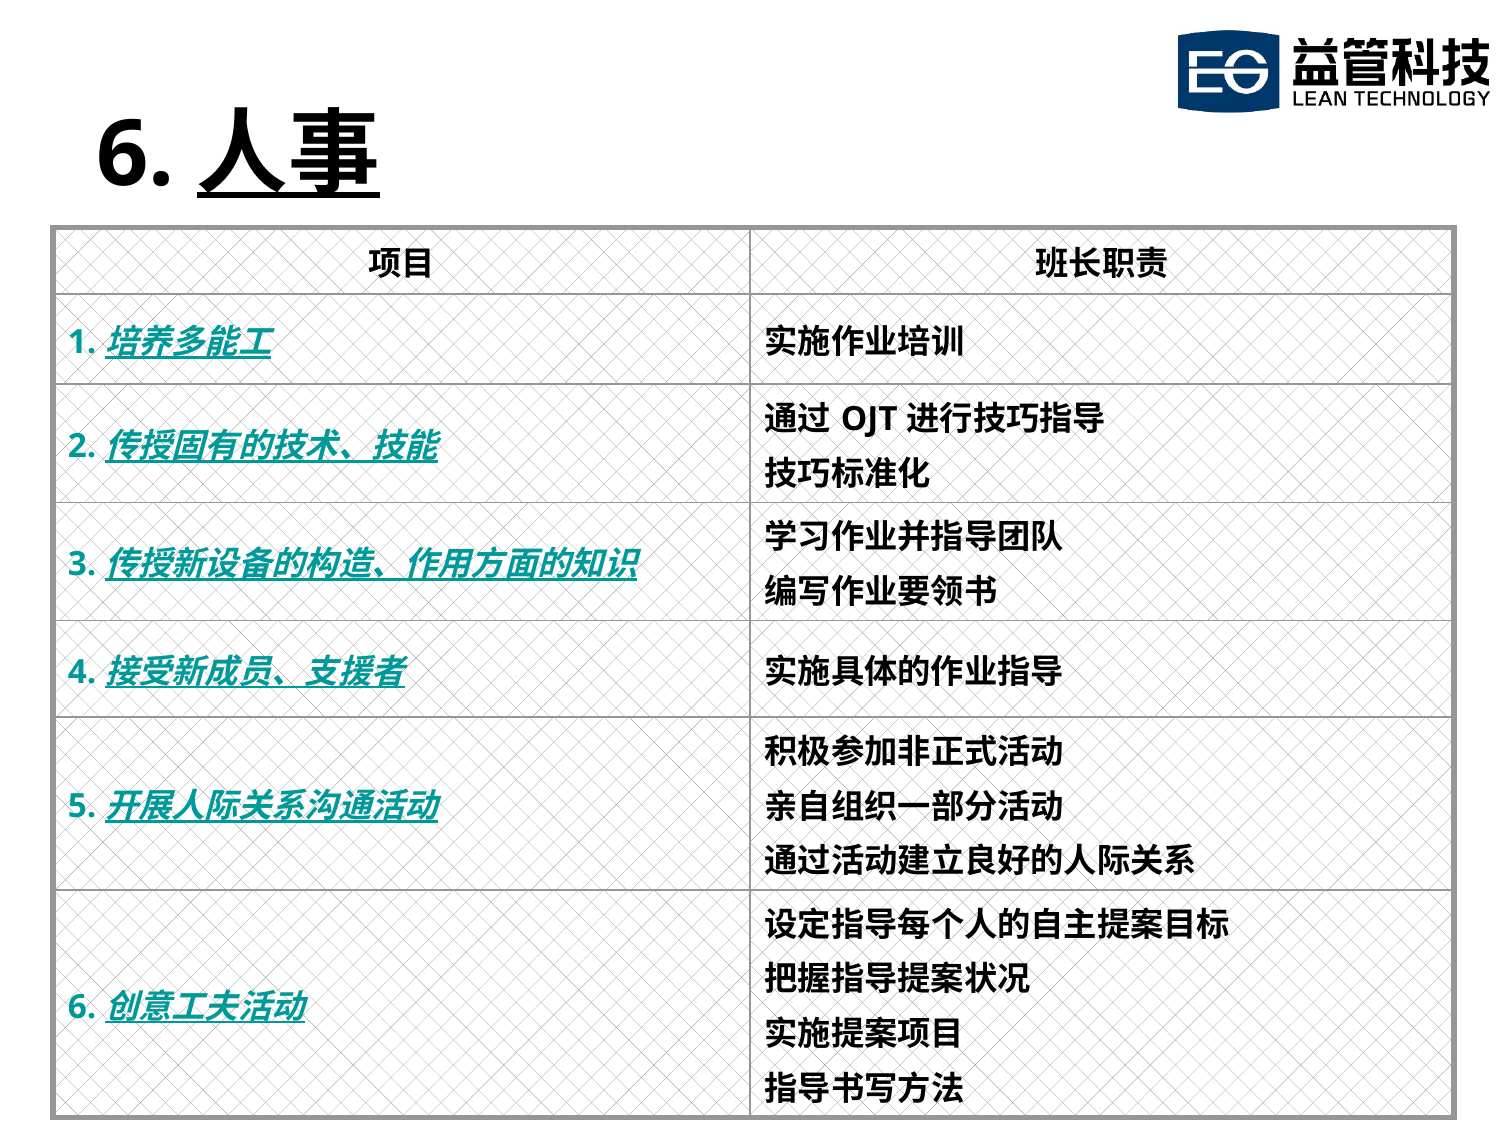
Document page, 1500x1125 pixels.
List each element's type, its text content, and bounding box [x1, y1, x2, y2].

table_cell 实施具体的作业指导 [751, 621, 1451, 716]
title 6.人事 [80, 54, 1483, 243]
table_cell 5.开展人际关系沟通活动 [56, 718, 749, 889]
table_cell 6.创意工夫活动 [56, 891, 749, 1115]
table_cell 学习作业并指导团队 编写作业要领书 [751, 503, 1451, 620]
table_cell 3.传授新设备的构造、作用方面的知识 [56, 503, 749, 620]
table_header 项目 [56, 230, 749, 293]
table_cell 通过OJT进行技巧指导 技巧标准化 [751, 385, 1451, 502]
table_cell 设定指导每个人的自主提案目标 把握指导提案状况 实施提案项目 指导书写方法 [751, 891, 1451, 1115]
table_cell 4.接受新成员、支援者 [56, 621, 749, 716]
table_header 班长职责 [751, 230, 1451, 293]
picture [1175, 30, 1490, 113]
table_cell 1.培养多能工 [56, 295, 749, 383]
table_cell 积极参加非正式活动 亲自组织一部分活动 通过活动建立良好的人际关系 [751, 718, 1451, 889]
table_cell 实施作业培训 [751, 295, 1451, 383]
table_cell 2.传授固有的技术、技能 [56, 385, 749, 502]
